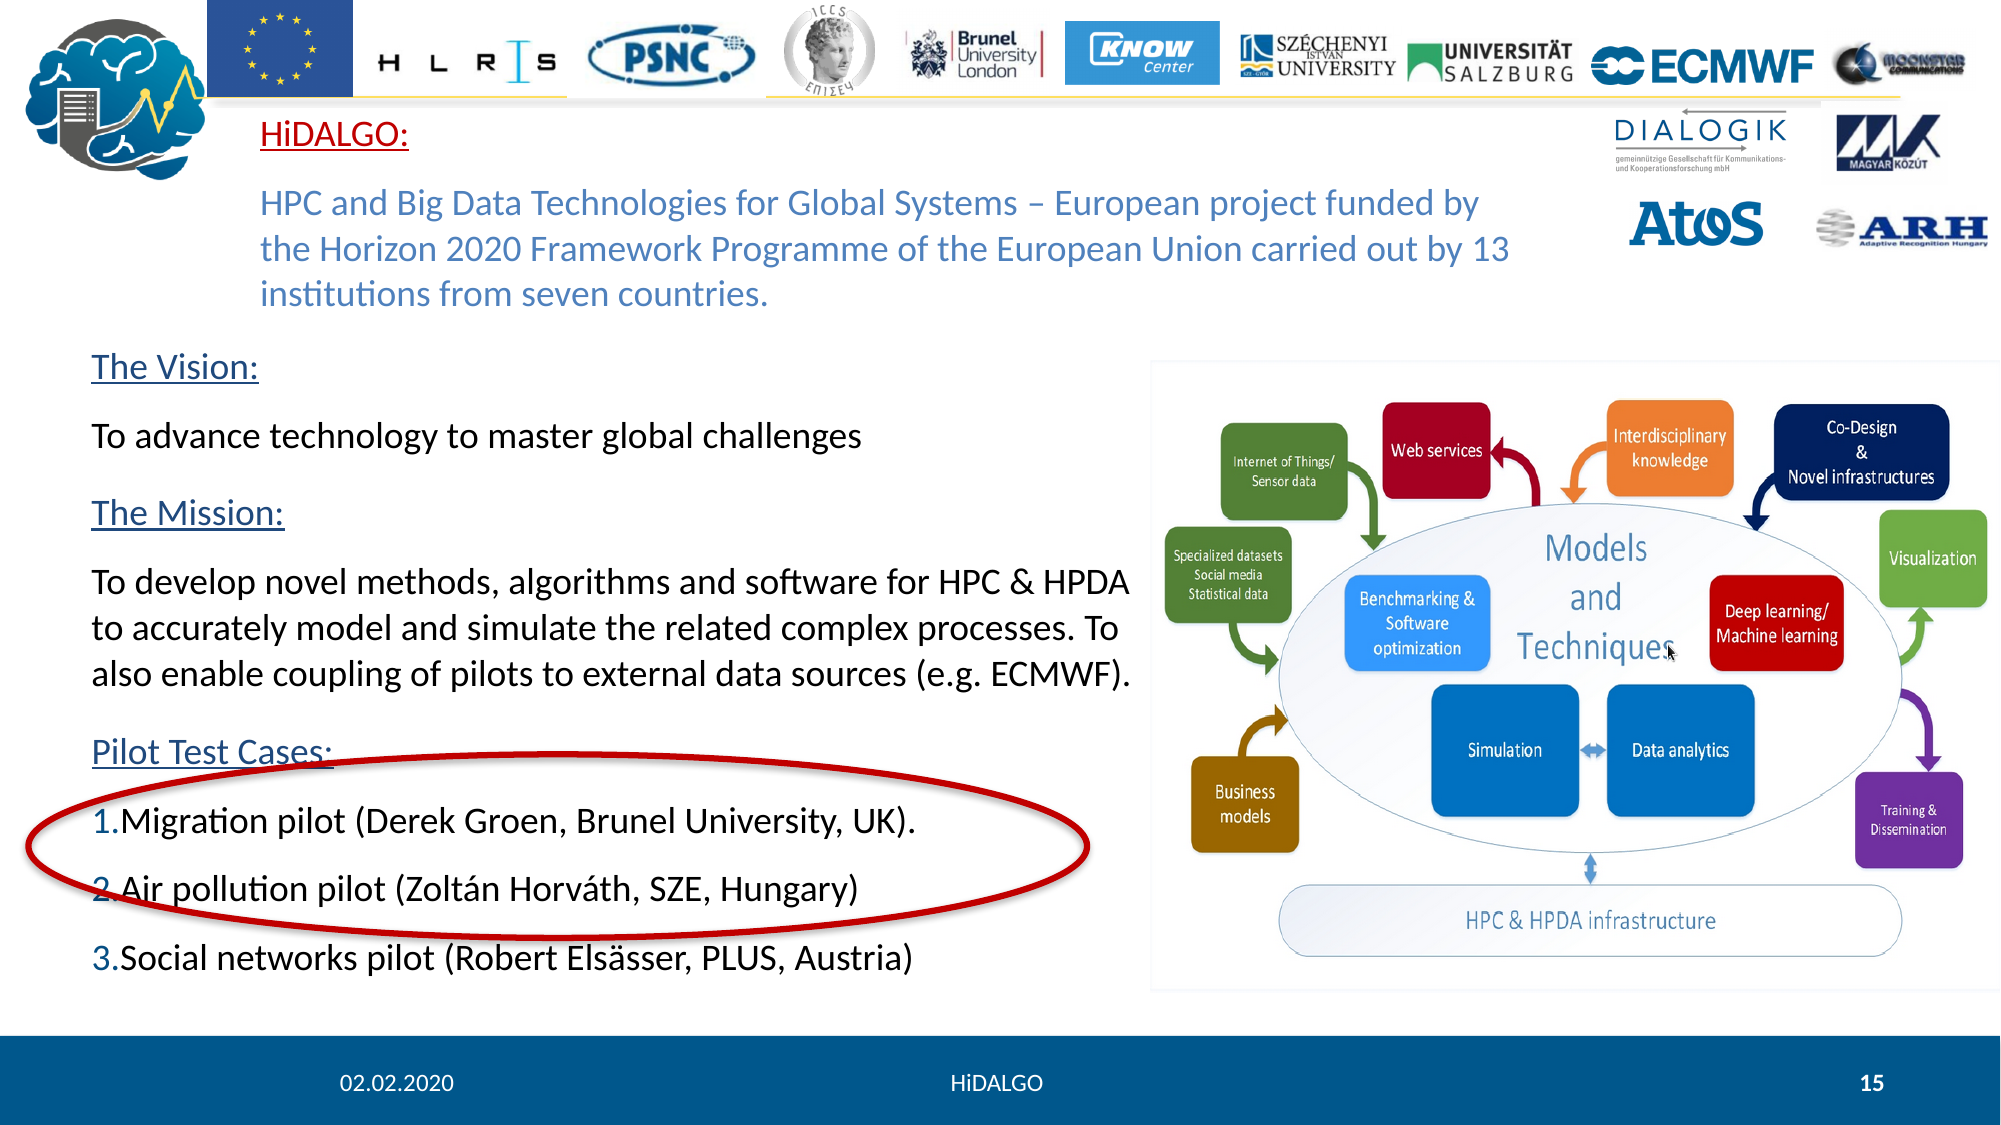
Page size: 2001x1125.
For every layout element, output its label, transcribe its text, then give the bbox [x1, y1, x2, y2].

text_box HiDALGO: HPC and Big Data Technologies for Global Systems – European project funded by the Horizon 2020 Framework Programme of the European Union carried out by 13 institutions from seven countries. [259, 108, 1532, 157]
picture [1235, 26, 1579, 90]
picture [1629, 201, 1765, 246]
picture [1803, 194, 2000, 264]
picture [895, 8, 1050, 95]
picture [1065, 21, 1220, 86]
text_box Pilot Test Cases: Migration pilot (Derek Groen, Brunel University, UK). Air pollution pilot (Zoltán Horváth, SZE, Hungary) Social networks pilot (Robert Elsässer, PLUS, Austria) [91, 726, 1136, 1006]
picture [1821, 101, 1948, 185]
footer HiDALGO [683, 1051, 1317, 1111]
text_box The Mission: To develop novel methods, algorithms and software for HPC & HPDA to accurately model and simulate the related complex processes. To also enable coupling of pilots to external data sources (e.g. ECMWF). [91, 487, 1135, 702]
picture [207, 0, 353, 97]
picture [369, 38, 566, 90]
text_box The Vision: To advance technology to master global challenges [91, 341, 1740, 487]
picture [1824, 28, 1976, 92]
slide_number 15 [1433, 1051, 1900, 1111]
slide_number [324, 1051, 491, 1111]
picture [1611, 108, 1790, 173]
picture [784, 4, 875, 96]
picture [1150, 360, 2000, 993]
picture [1591, 46, 1815, 86]
picture [567, 13, 766, 98]
text_box [27, 753, 1088, 939]
